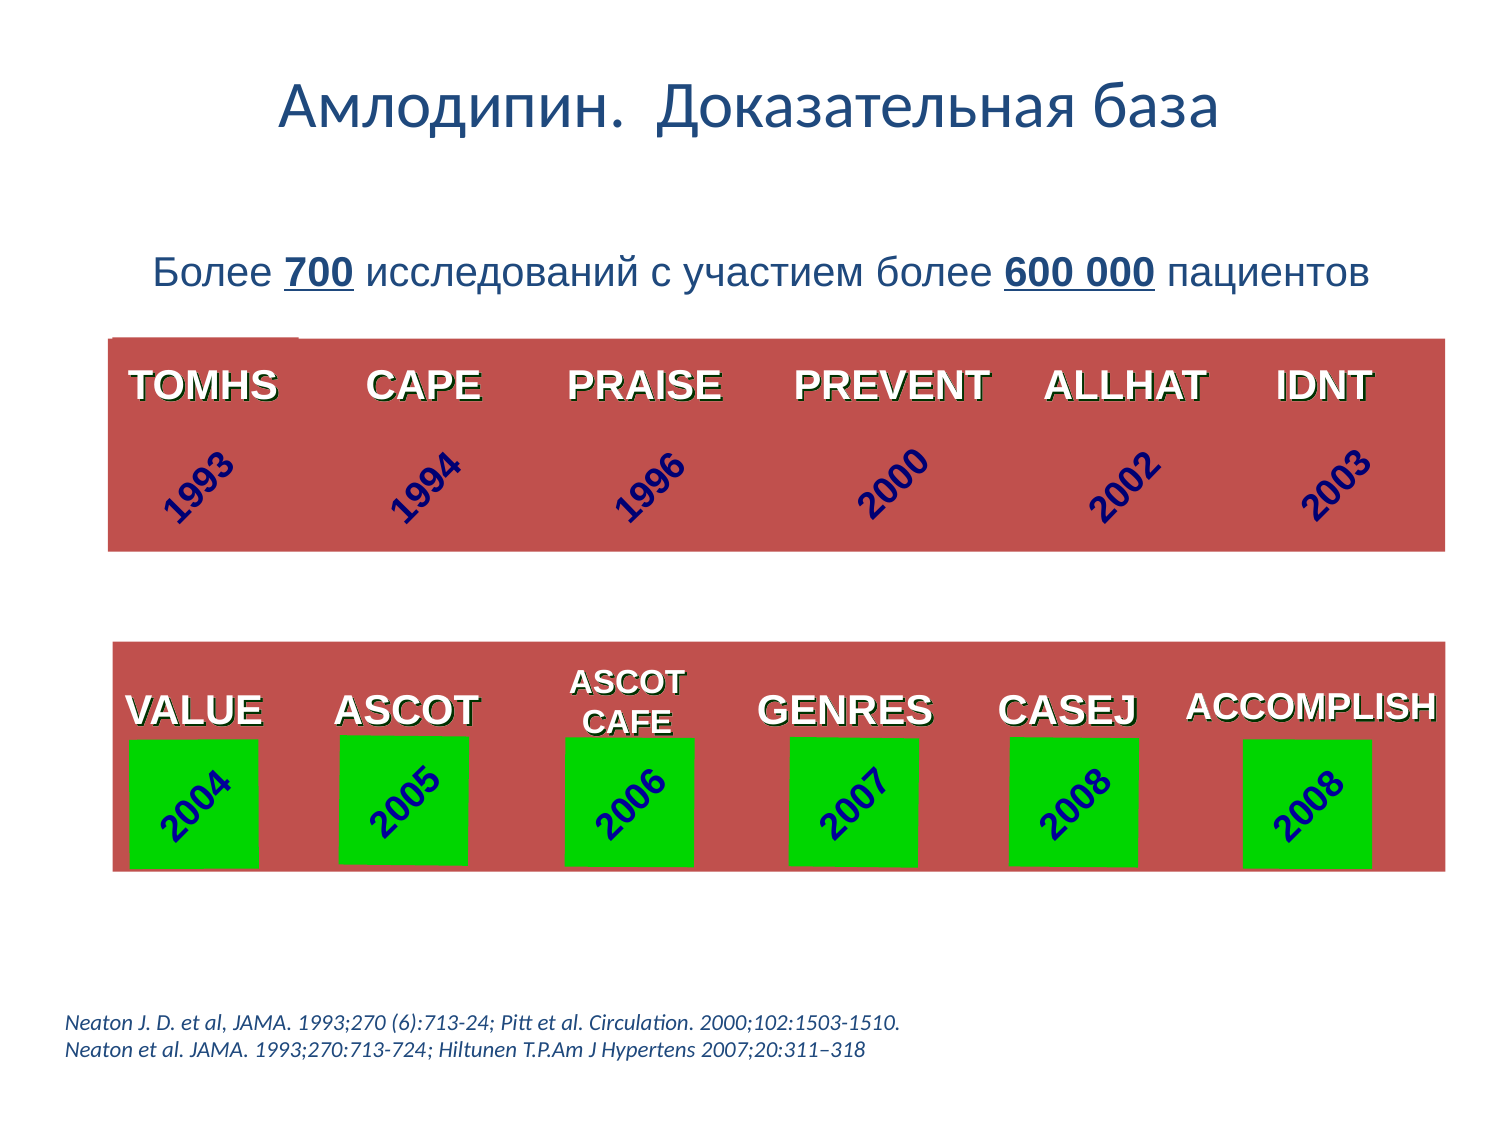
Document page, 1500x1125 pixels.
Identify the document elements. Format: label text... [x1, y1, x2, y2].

text_box ACCOMPLISH [1160, 674, 1461, 735]
text_box 2006 [564, 737, 695, 868]
text_box 2004 [129, 742, 259, 870]
text_box CASEJ [973, 675, 1161, 740]
text_box [107, 338, 1446, 552]
text_box [112, 641, 1446, 872]
title Амлодипин. Доказательная база [75, 7, 1425, 195]
text_box 2008 [1242, 739, 1373, 869]
text_box GENRES [732, 675, 958, 740]
text_box PRAISE [550, 350, 739, 415]
text_box Более 700 исследований с участием более 600 000 пациентов [137, 237, 1450, 303]
text_box 2005 [338, 742, 470, 866]
text_box 2007 [788, 736, 920, 868]
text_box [112, 337, 313, 440]
text_box 1996 [583, 420, 715, 552]
text_box 2000 [826, 417, 958, 548]
text_box Neaton J. D. et al, JAMA. 1993;270 (6):713-24; Pitt et al. Circulation. 2000;102:1503-1510. Neaton et al. JAMA. 1993;270:713-724; Hiltunen T.P.Am J Hypertens 2007;20:311–318 [50, 999, 1138, 1098]
text_box CAPE [329, 350, 518, 415]
text_box 2003 [1269, 419, 1400, 549]
text_box 2002 [1057, 419, 1189, 552]
text_box 2008 [1008, 737, 1140, 868]
text_box ASCOT CAFE [533, 652, 721, 748]
text_box VALUE [99, 675, 288, 740]
text_box ASCOT [312, 675, 500, 740]
text_box 1994 [358, 421, 490, 552]
text_box IDNT [1230, 350, 1419, 415]
text_box ALLHAT [1025, 350, 1225, 415]
text_box PREVENT [773, 350, 1011, 415]
text_box 1993 [132, 449, 263, 551]
